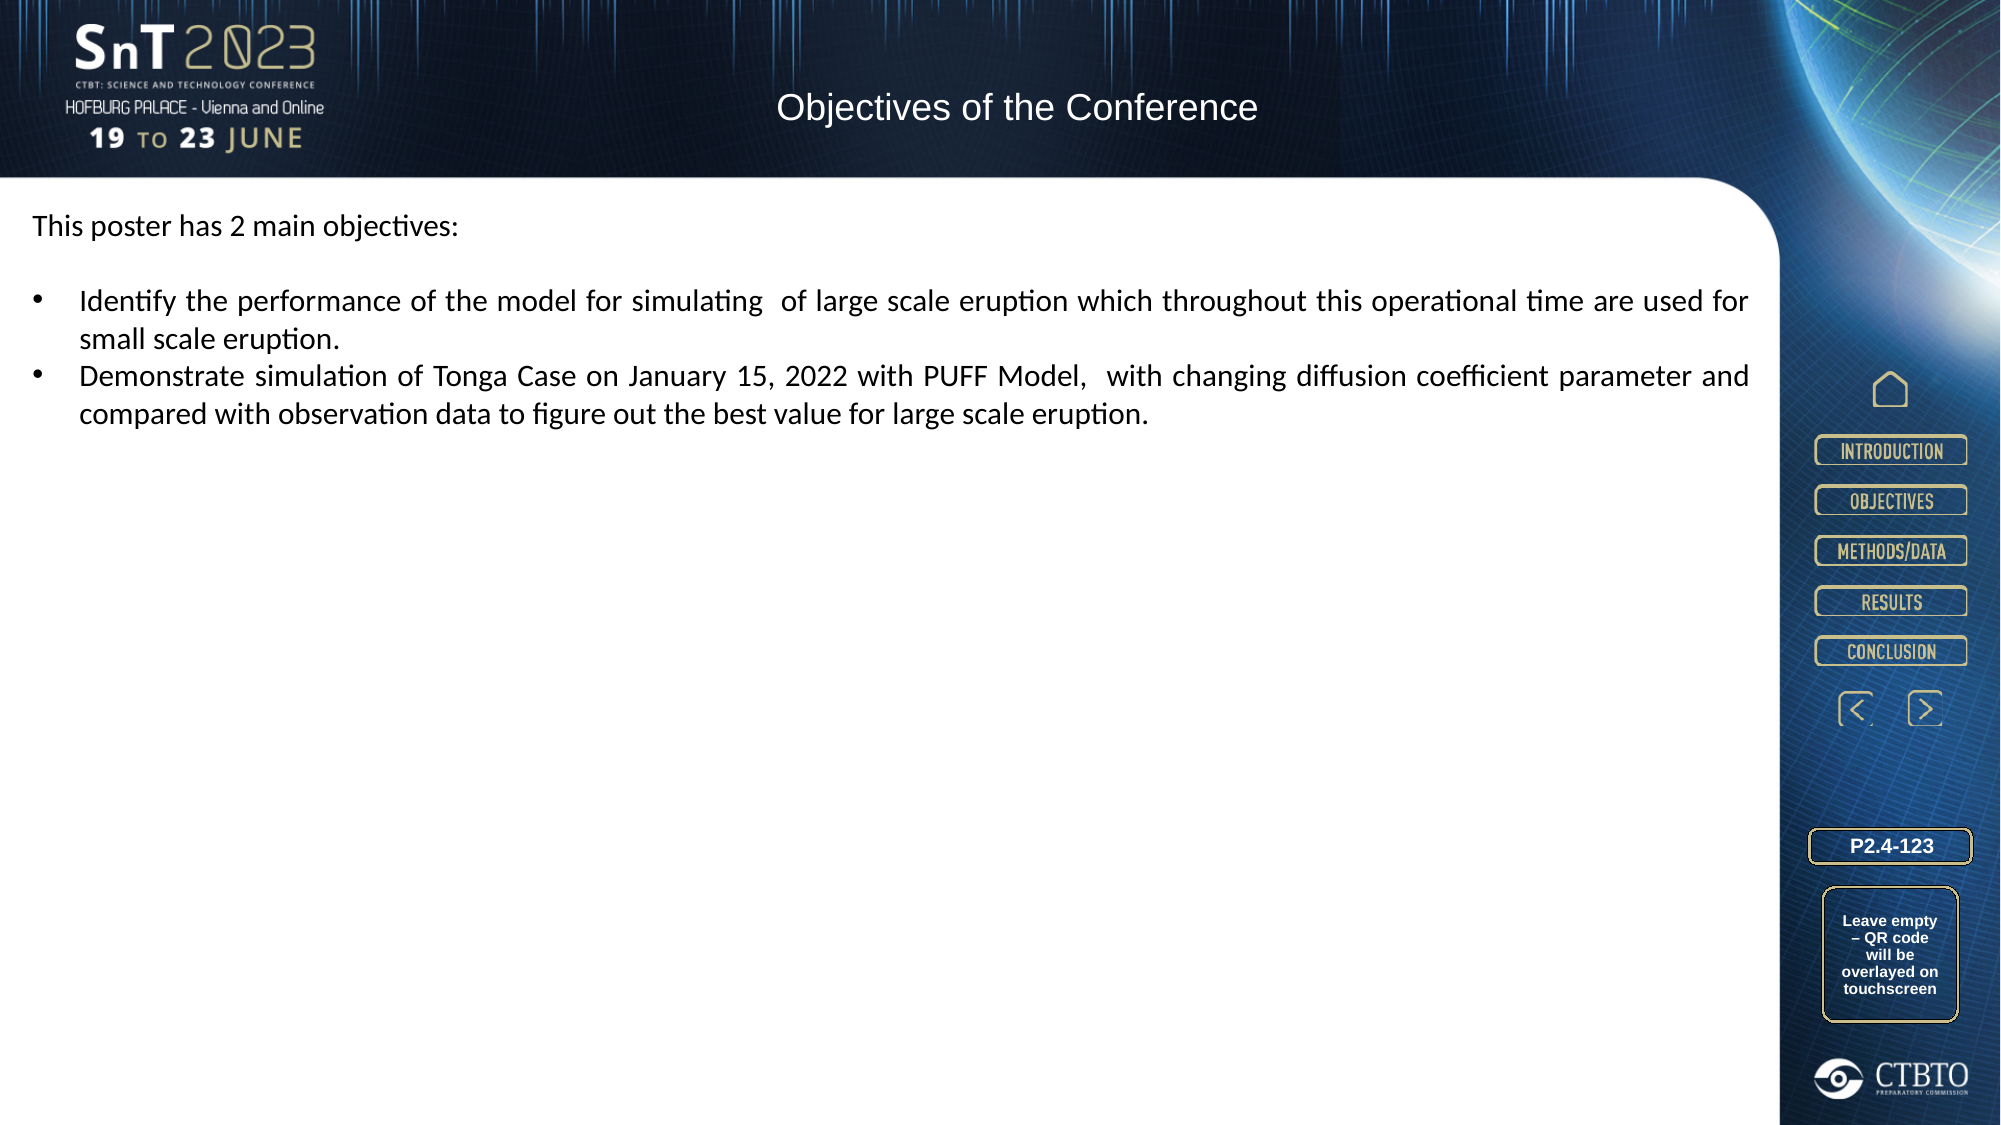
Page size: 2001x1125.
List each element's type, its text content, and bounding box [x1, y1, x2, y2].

picture [0, 0, 2001, 1125]
text_box This poster has 2 main objectives: Identify the performance of the model for simulating of large scale eruption which throughout this operational time are used for small scale eruption. Demonstrate simulation of Tonga Case on January 15, 2022 with PUFF Model, with changing diffusion coefficient parameter and compared with observation data to figure out the best value for large scale eruption. [17, 198, 1767, 438]
text_box Leave empty – QR code will be overlayed on touchscreen [1821, 894, 1959, 1017]
text_box P2.4-123 [1824, 827, 1960, 866]
text_box Objectives of the Conference [359, 43, 1676, 136]
